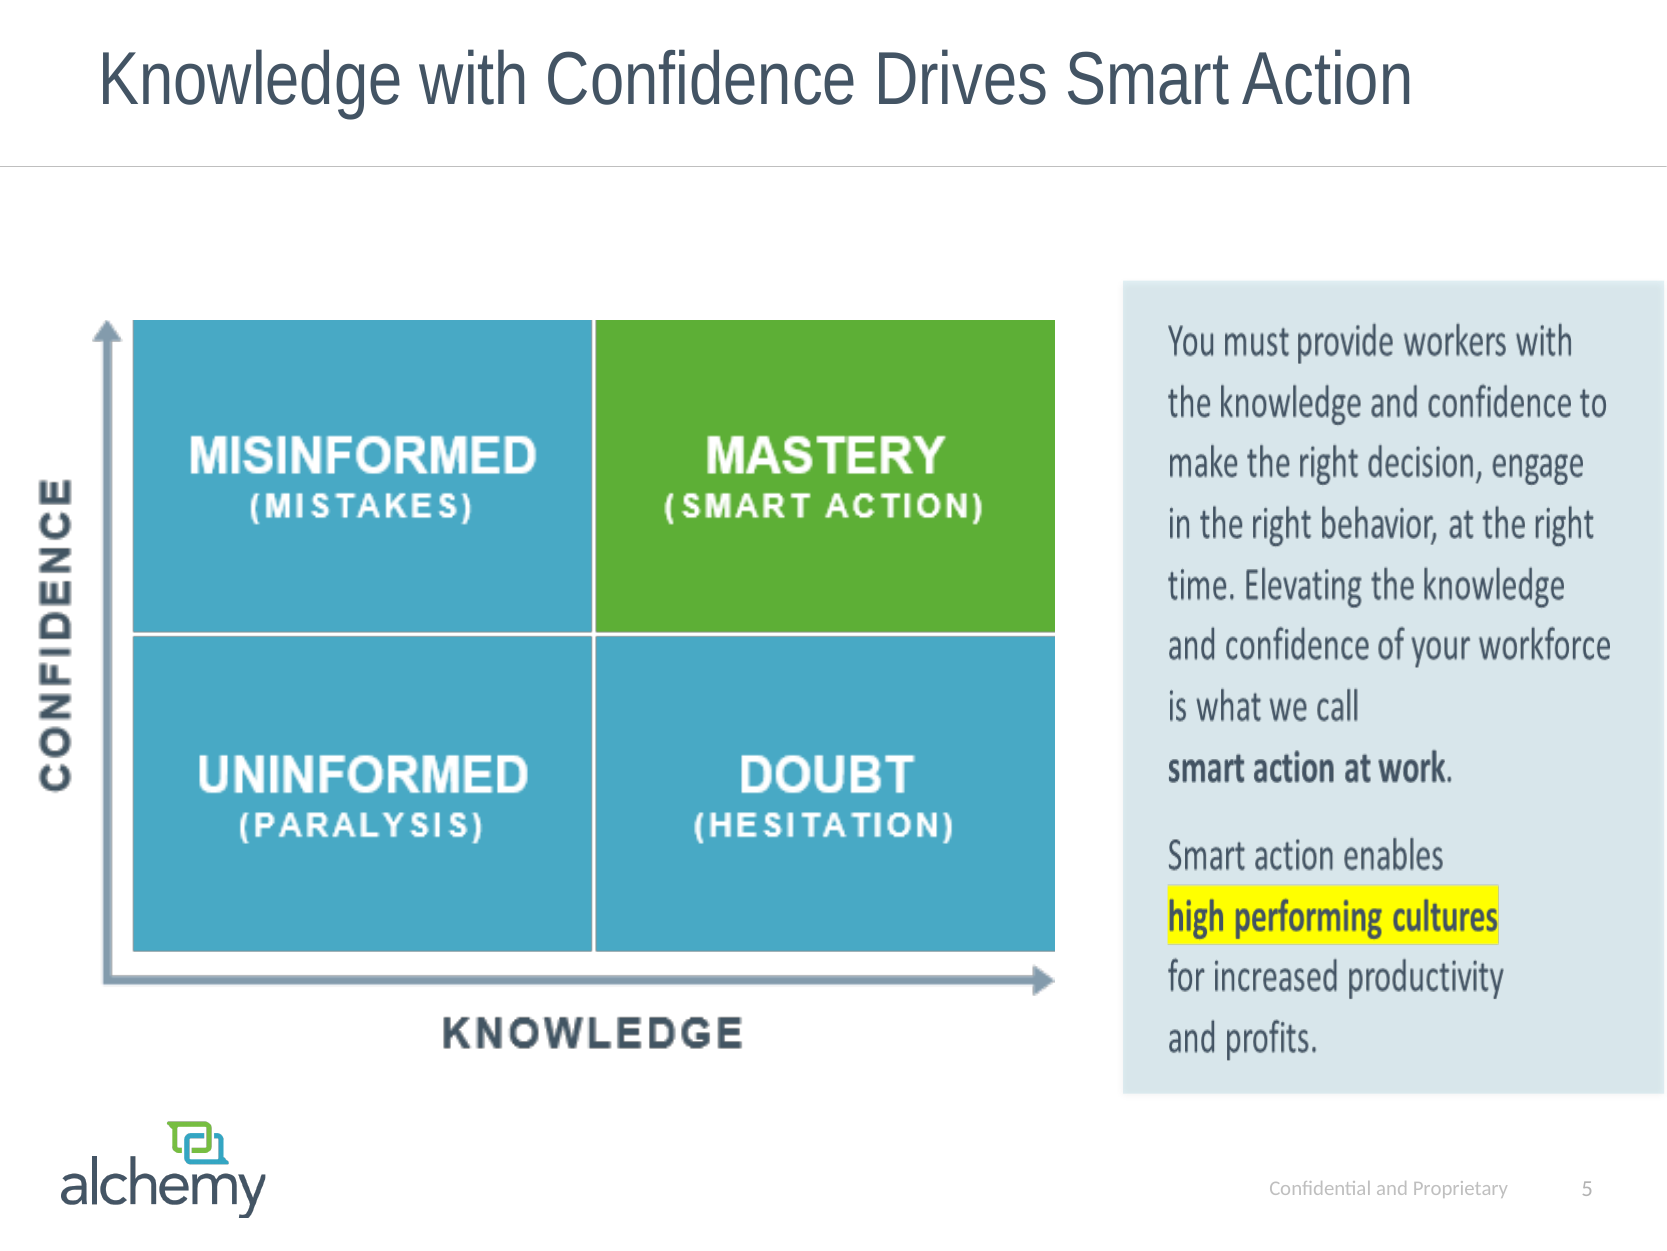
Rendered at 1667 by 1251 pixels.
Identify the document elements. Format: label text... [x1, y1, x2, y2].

text_box [1122, 280, 1665, 1094]
footer Confidential and Proprietary [995, 1166, 1509, 1208]
title Knowledge with Confidence Drives Smart Action [83, 28, 1584, 121]
picture [1148, 297, 1639, 1094]
picture [16, 319, 1056, 1084]
slide_number 5 [1522, 1153, 1608, 1221]
